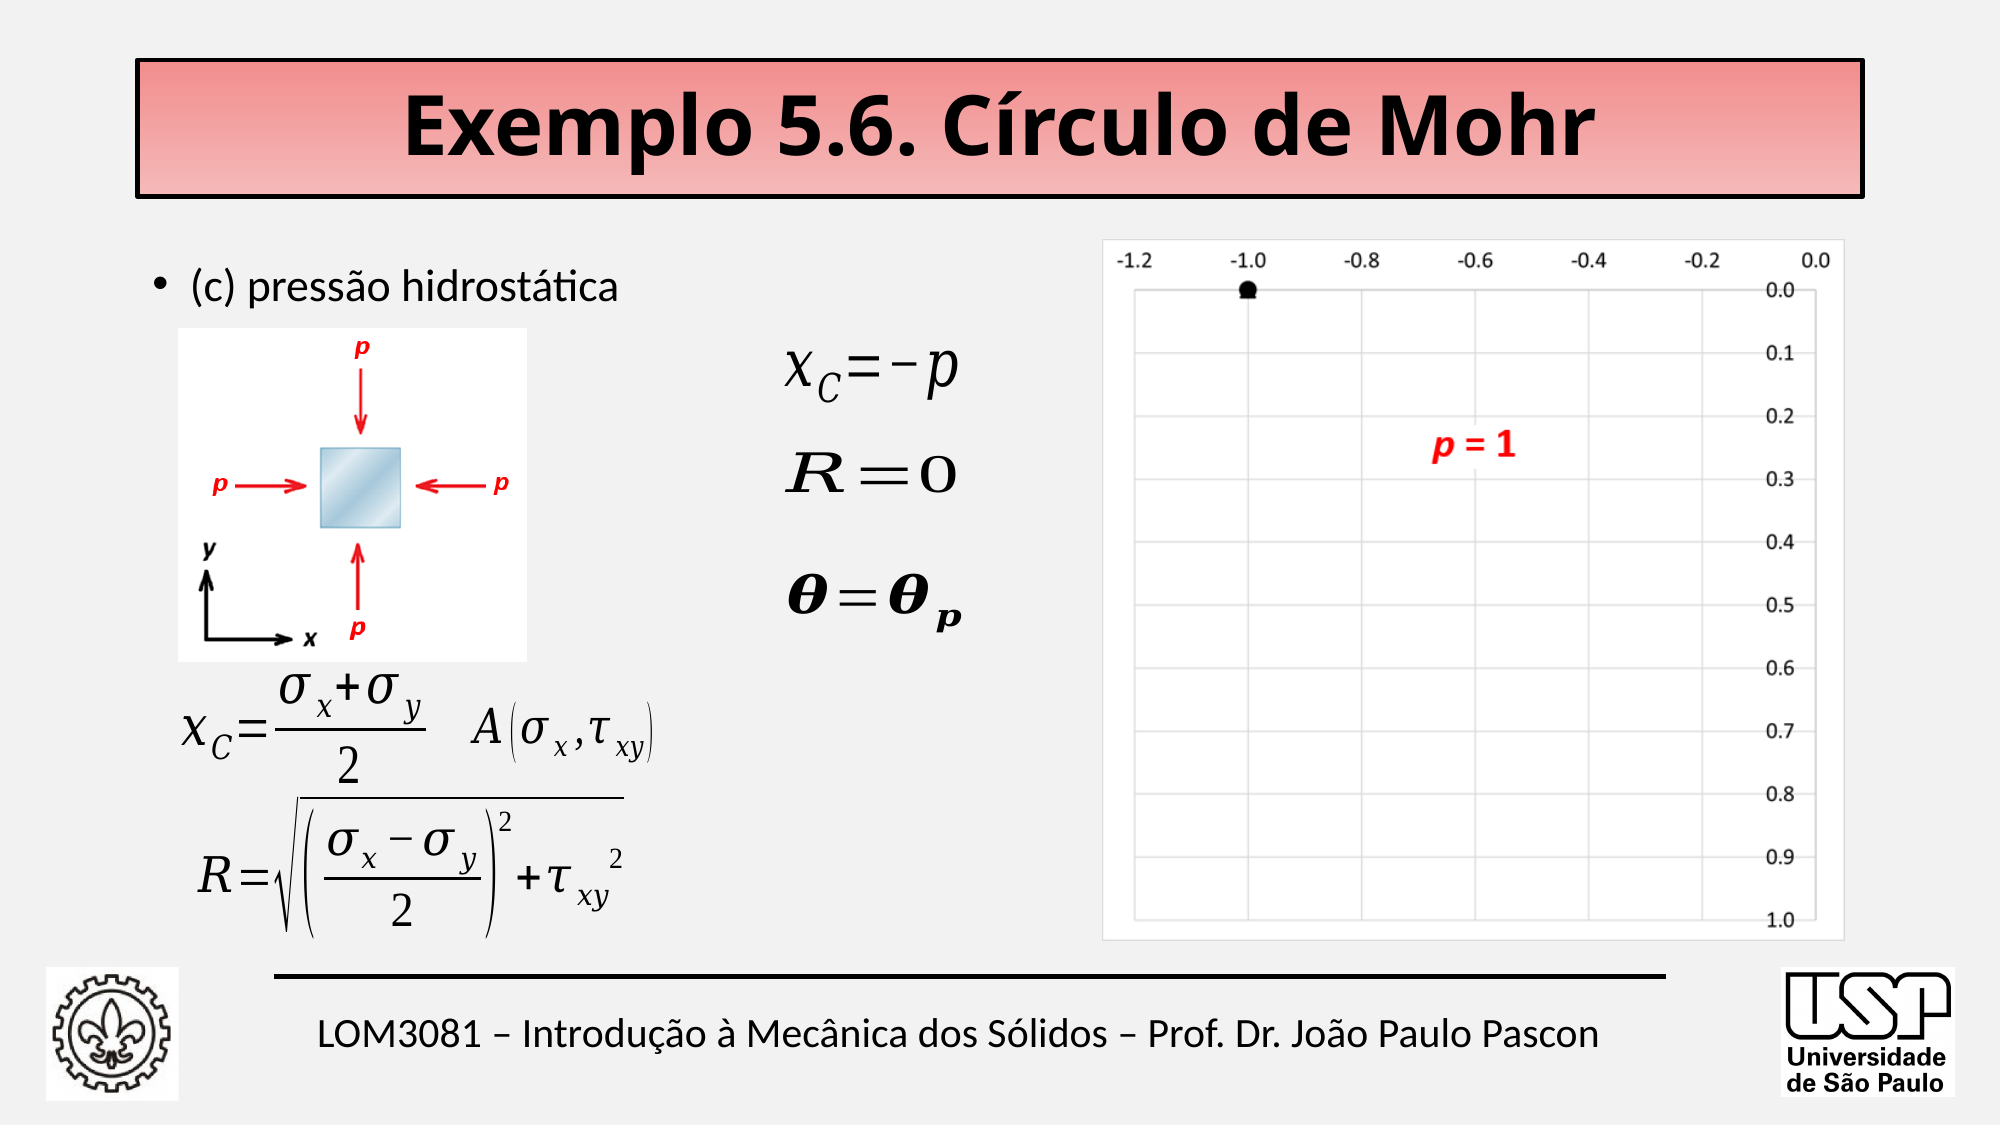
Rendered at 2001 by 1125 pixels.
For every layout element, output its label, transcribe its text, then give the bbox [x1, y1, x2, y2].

picture [45, 967, 179, 1101]
list (c) pressão hidrostática [137, 220, 1863, 944]
title Exemplo 5.6. Círculo de Mohr [137, 59, 1863, 197]
picture [1102, 239, 1845, 941]
text_box LOM3081 – Introdução à Mecânica dos Sólidos – Prof. Dr. João Paulo Pascon [202, 998, 1716, 1064]
picture [178, 328, 527, 662]
picture [1781, 967, 1955, 1097]
